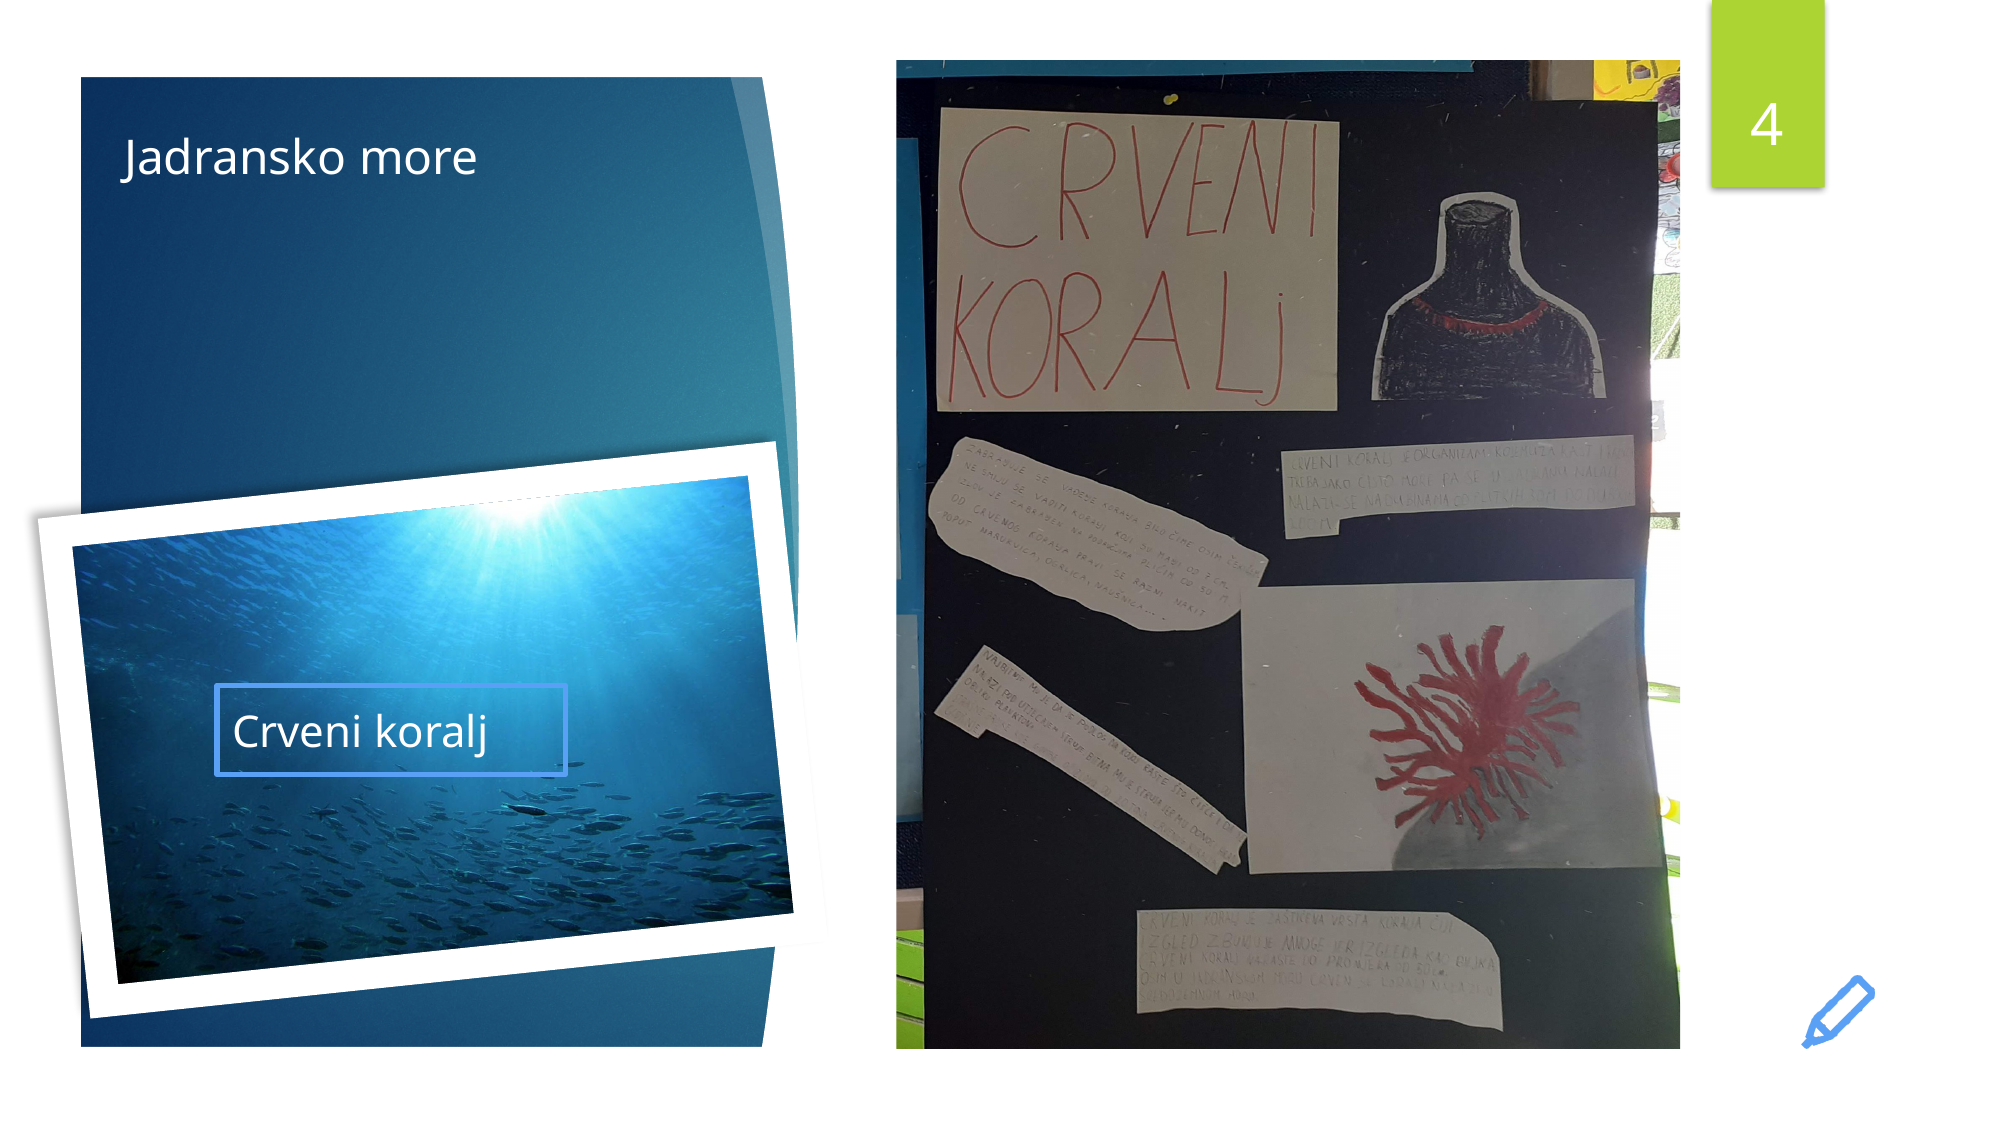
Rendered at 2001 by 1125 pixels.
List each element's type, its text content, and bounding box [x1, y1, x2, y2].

picture [1801, 975, 1875, 1049]
slide_number 4 [1698, 48, 1836, 175]
title Jadransko more [109, 111, 674, 206]
picture [896, 60, 1681, 1049]
picture [73, 476, 793, 984]
